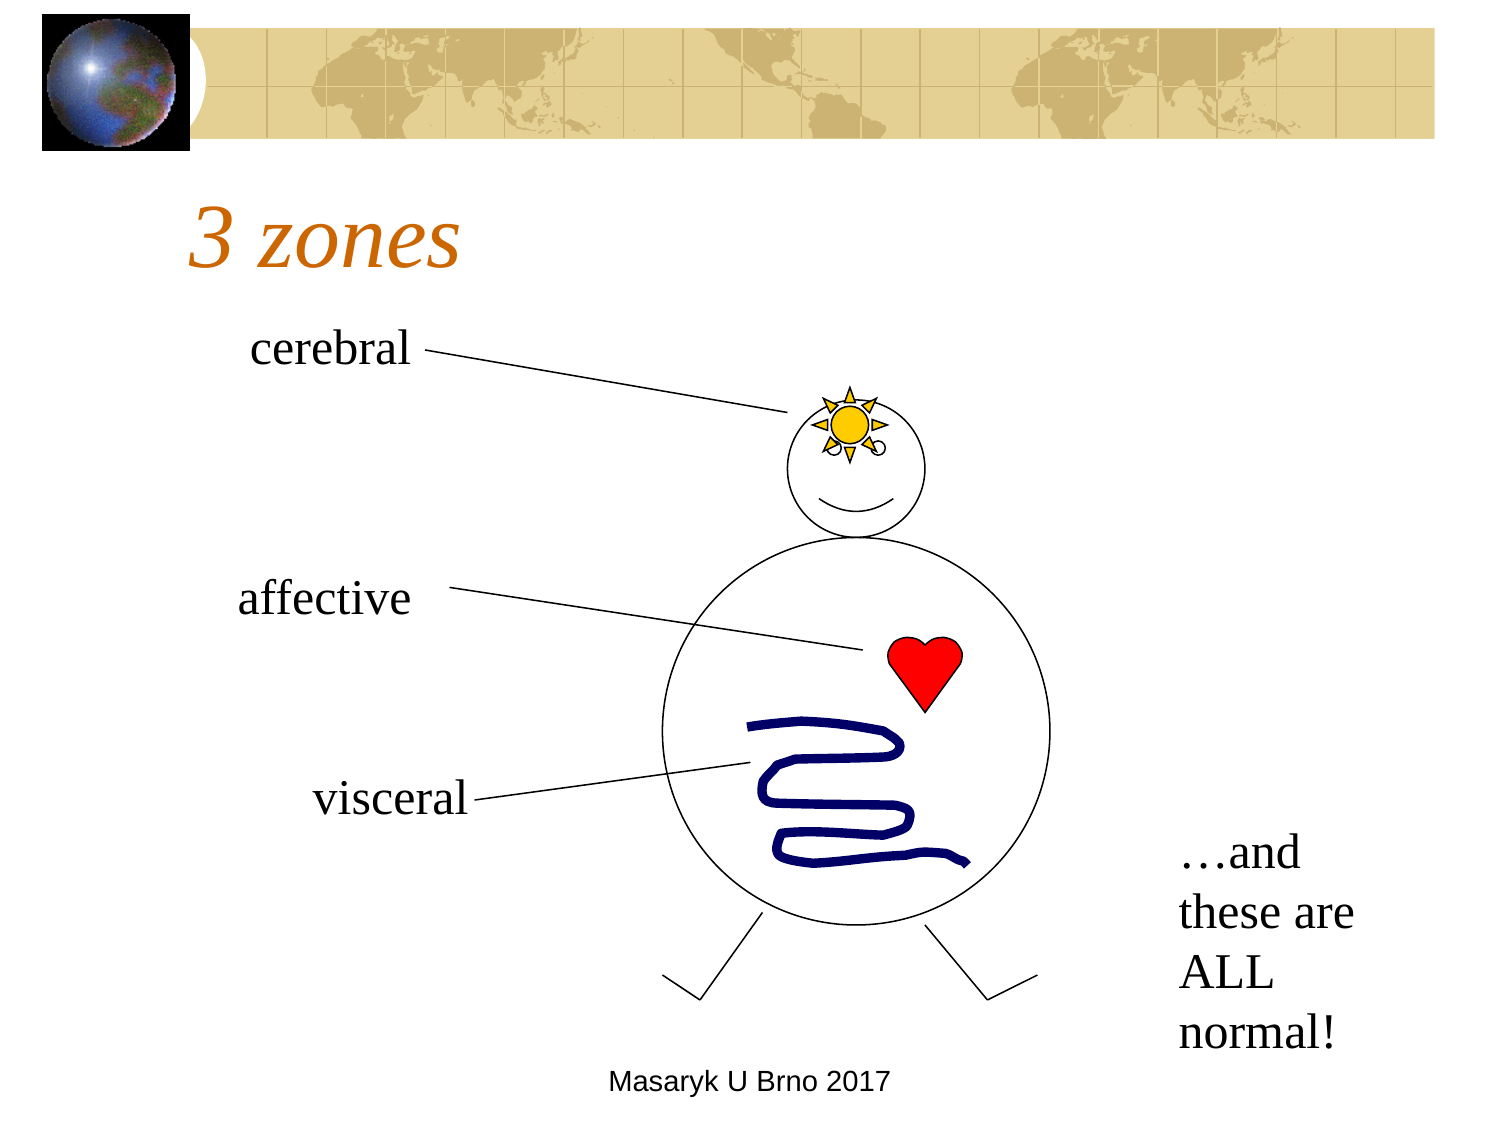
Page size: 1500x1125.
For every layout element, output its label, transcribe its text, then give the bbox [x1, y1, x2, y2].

text_box [812, 419, 828, 431]
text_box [474, 762, 751, 801]
footer Masaryk U Brno 2017 [512, 1037, 988, 1113]
text_box [861, 398, 877, 413]
picture [42, 14, 190, 151]
text_box [872, 419, 888, 431]
text_box [831, 406, 869, 444]
text_box [747, 721, 968, 866]
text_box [449, 587, 863, 651]
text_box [699, 912, 763, 1001]
text_box visceral [297, 756, 518, 832]
text_box [787, 399, 925, 538]
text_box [424, 349, 788, 413]
text_box [823, 398, 838, 413]
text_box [924, 924, 988, 1001]
text_box [887, 637, 963, 713]
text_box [987, 974, 1038, 1001]
text_box [861, 436, 877, 452]
text_box [662, 537, 1050, 925]
text_box [823, 436, 838, 452]
text_box …and these are ALL normal! [1163, 810, 1425, 1066]
title 3 zones [174, 137, 1450, 325]
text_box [662, 974, 701, 1001]
text_box [844, 387, 856, 403]
text_box cerebral [235, 306, 440, 382]
text_box affective [222, 556, 450, 632]
text_box [844, 447, 856, 463]
